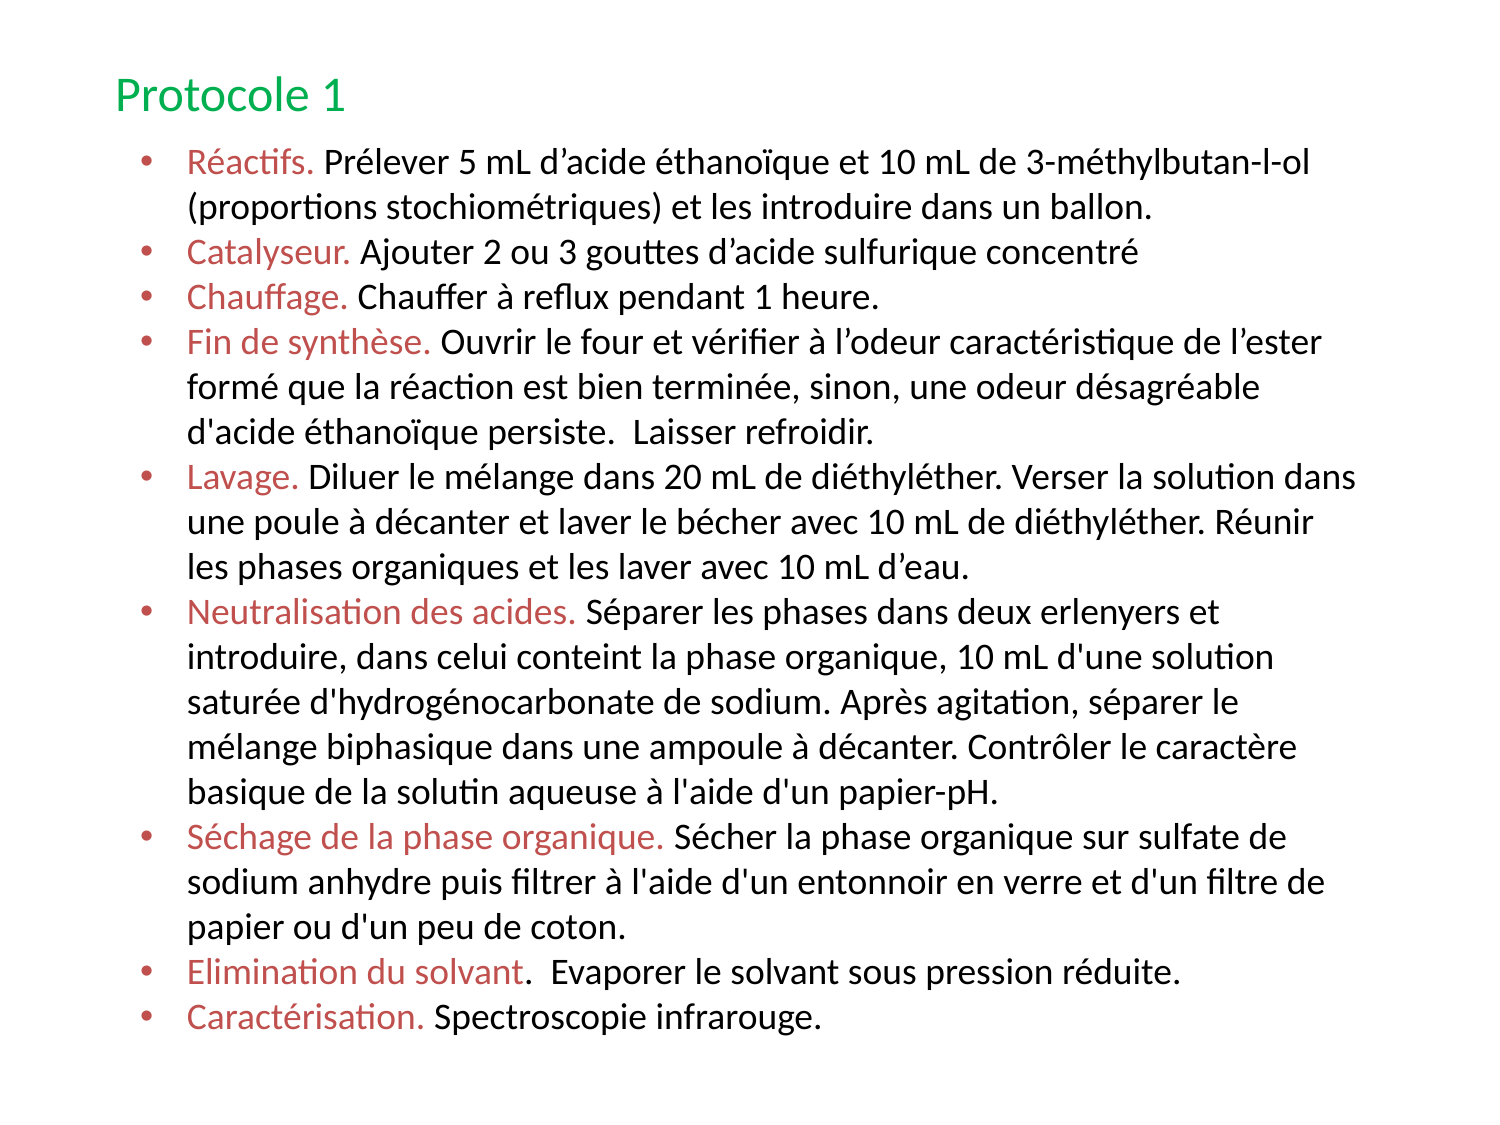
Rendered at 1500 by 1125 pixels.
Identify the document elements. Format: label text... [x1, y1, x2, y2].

text_box Réactifs. Prélever 5 mL d’acide éthanoïque et 10 mL de 3-méthylbutan-l-ol (proportions stochiométriques) et les introduire dans un ballon. Catalyseur. Ajouter 2 ou 3 gouttes d’acide sulfurique concen­tré Chauffage. Chauffer à reflux pendant 1 heure. Fin de synthèse. Ouvrir le four et vérifier à l’odeur caractéristique de l’ester formé que la réaction est bien terminée, sinon, une odeur désagréable d'acide éthanoïque persiste. Laisser refroidir. Lavage. Diluer le mélange dans 20 mL de diéthyléther. Verser la solution dans une poule à décanter et laver le bécher avec 10 mL de diéthyléther. Réunir les phases organiques et les laver avec 10 mL d’eau. Neutralisation des acides. Séparer les phases dans deux erlenyers et introduire, dans celui conteint la phase organique, 10 mL d'une solution saturée d'hydrogénocarbonate de sodium. Après agitation, séparer le mélange biphasique dans une ampoule à décanter. Contrôler le caractère basique de la solutin aqueuse à l'aide d'un papier-pH. Séchage de la phase organique. Sécher la phase organique sur sulfate de sodium anhydre puis filtrer à l'aide d'un entonnoir en verre et d'un filtre de papier ou d'un peu de coton. Elimination du solvant. Evaporer le solvant sous pression réduite. Caractérisation. Spectroscopie infrarouge. [125, 130, 1378, 1090]
text_box Protocole 1 [100, 54, 900, 130]
